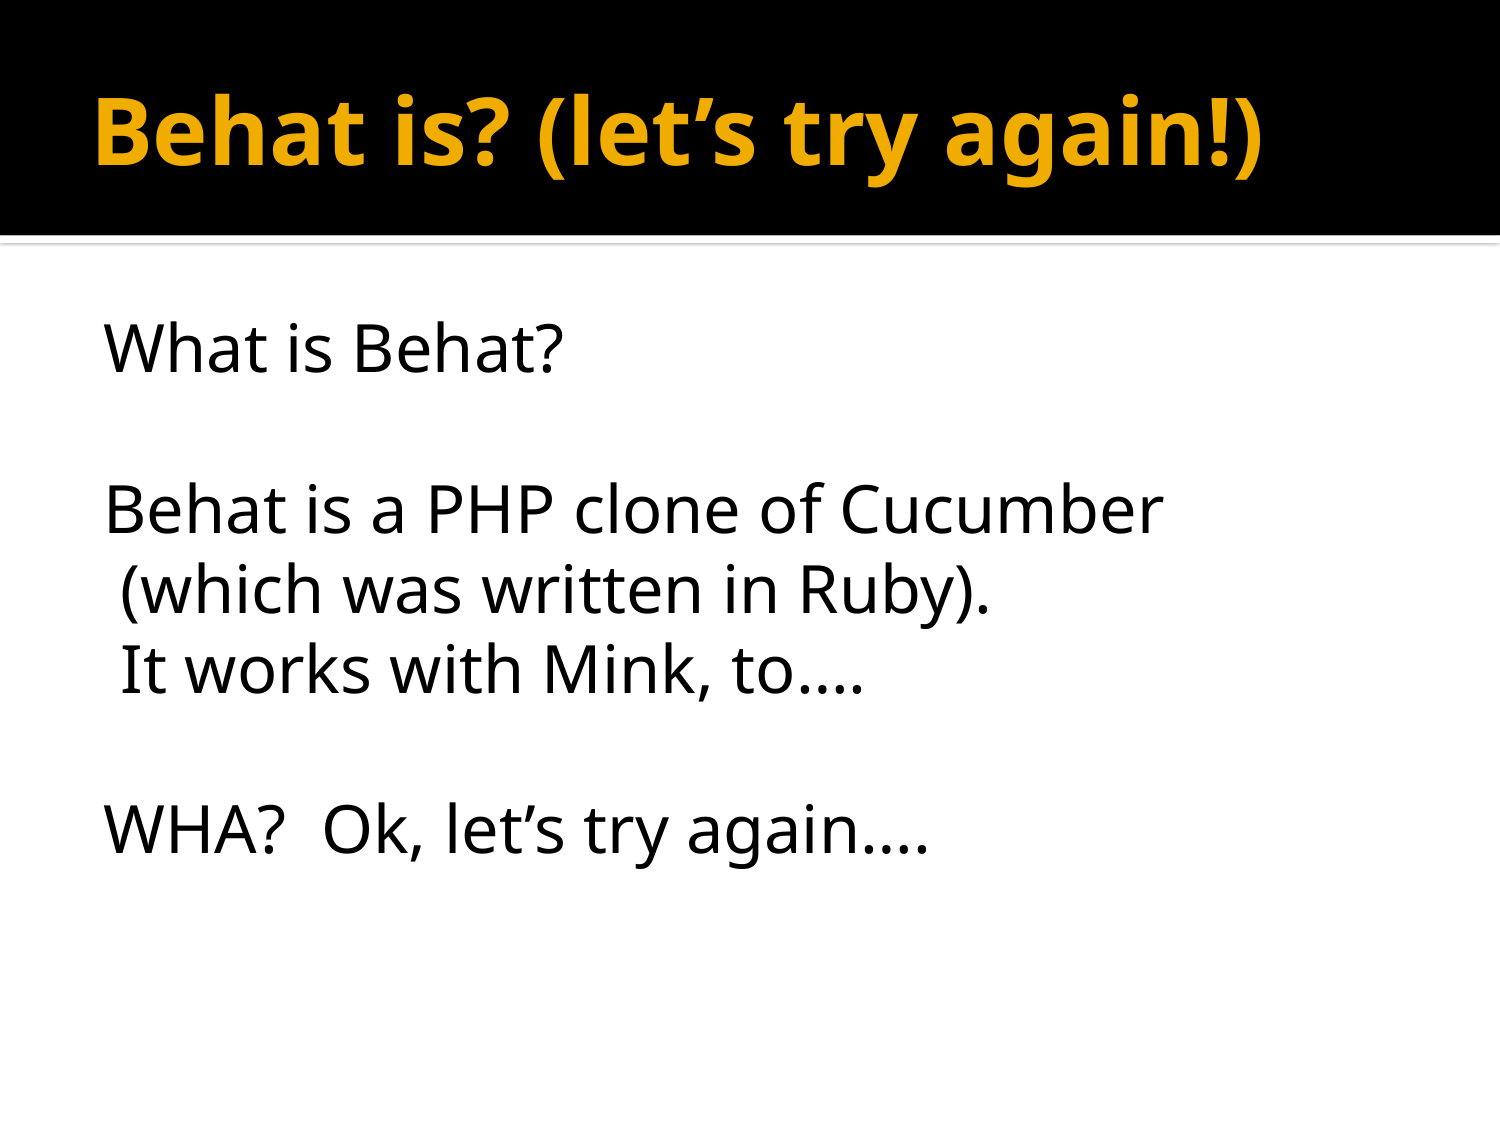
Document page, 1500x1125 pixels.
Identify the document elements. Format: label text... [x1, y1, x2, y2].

list What is Behat? Behat is a PHP clone of Cucumber (which was written in Ruby). It works with Mink, to…. WHA? Ok, let’s try again…. [75, 291, 1425, 1050]
title Behat is? (let’s try again!) [75, 25, 1425, 231]
